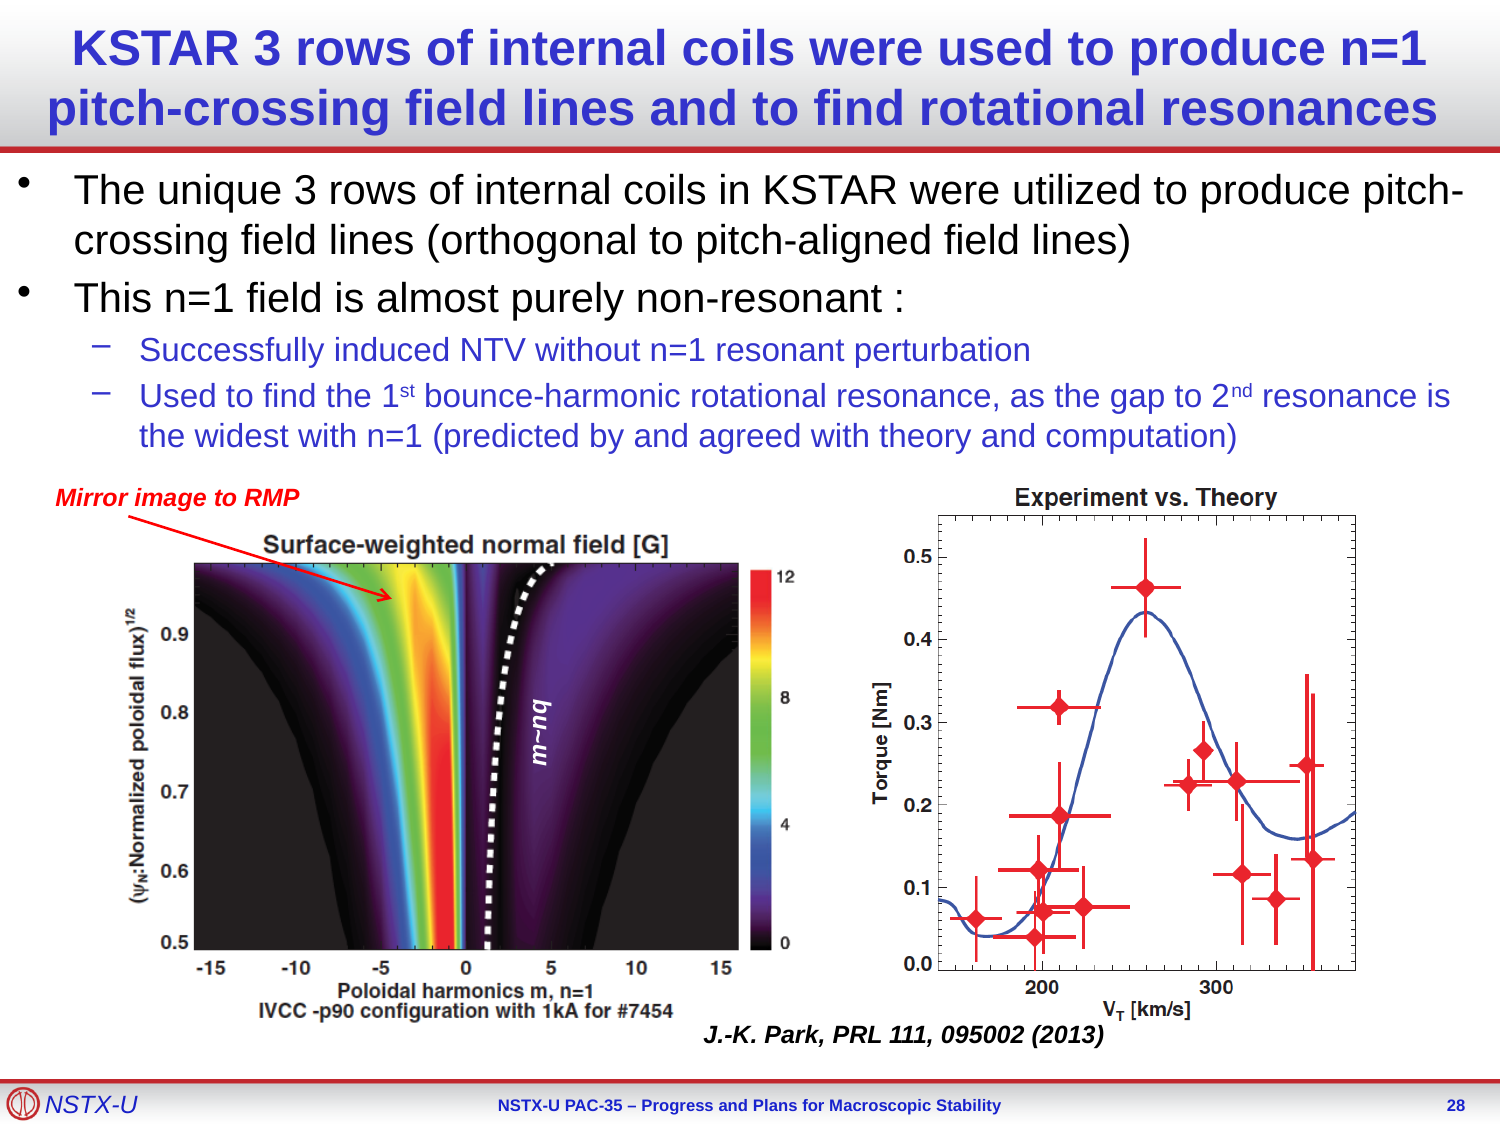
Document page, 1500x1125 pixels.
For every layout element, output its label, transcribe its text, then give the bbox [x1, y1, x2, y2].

text_box The unique 3 rows of internal coils in KSTAR were utilized to produce pitch-crossing field lines (orthogonal to pitch-aligned field lines) This n=1 field is almost purely non-resonant : Successfully induced NTV without n=1 resonant perturbation Used to find the 1st bounce-harmonic rotational resonance, as the gap to 2nd resonance is the widest with n=1 (predicted by and agreed with theory and computation) [2, 155, 1500, 1058]
text_box Mirror image to RMP [40, 474, 316, 519]
picture [0, 1079, 1500, 1125]
text_box J.-K. Park, PRL 111, 095002 (2013) [688, 1011, 1121, 1057]
picture [860, 470, 1368, 1029]
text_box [128, 515, 392, 599]
picture [117, 522, 810, 1032]
title KSTAR 3 rows of internal coils were used to produce n=1 pitch-crossing field lines and to find rotational resonances [0, 0, 1500, 151]
